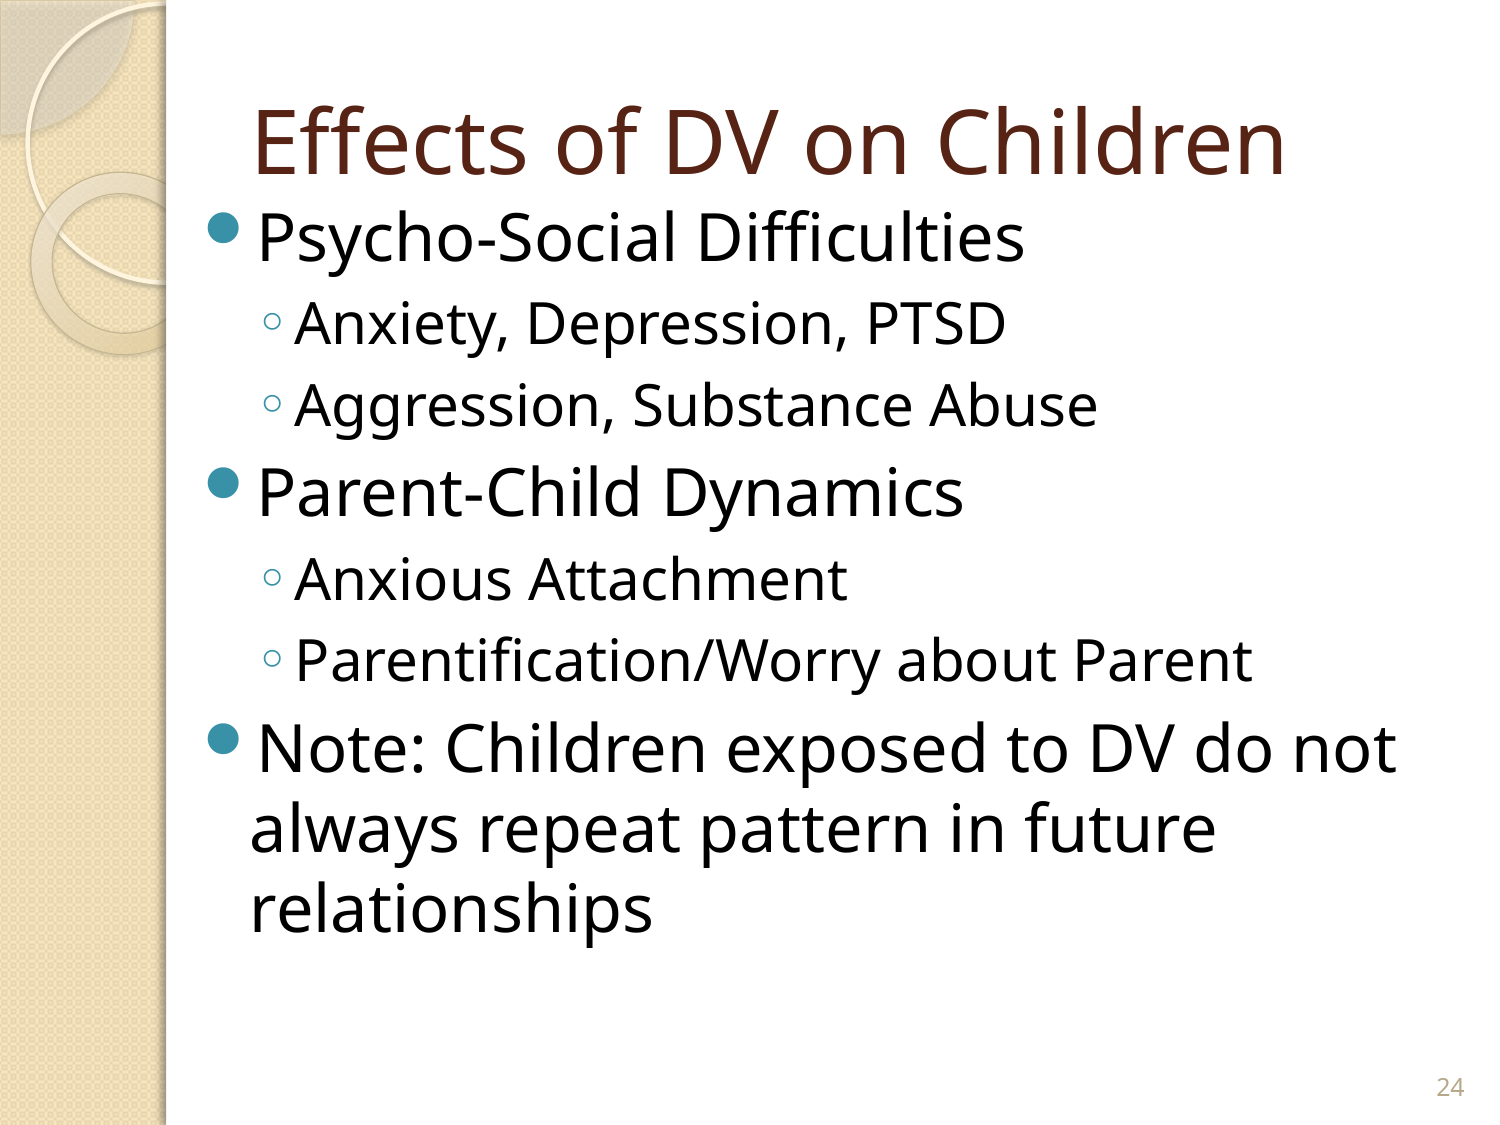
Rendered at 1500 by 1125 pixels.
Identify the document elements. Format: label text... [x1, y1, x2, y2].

list Psycho-Social Difficulties Anxiety, Depression, PTSD Aggression, Substance Abuse Parent-Child Dynamics Anxious Attachment Parentification/Worry about Parent Note: Children exposed to DV do not always repeat pattern in future relationships [174, 187, 1425, 1005]
title Effects of DV on Children [235, 45, 1466, 233]
slide_number 24 [1413, 1034, 1488, 1113]
